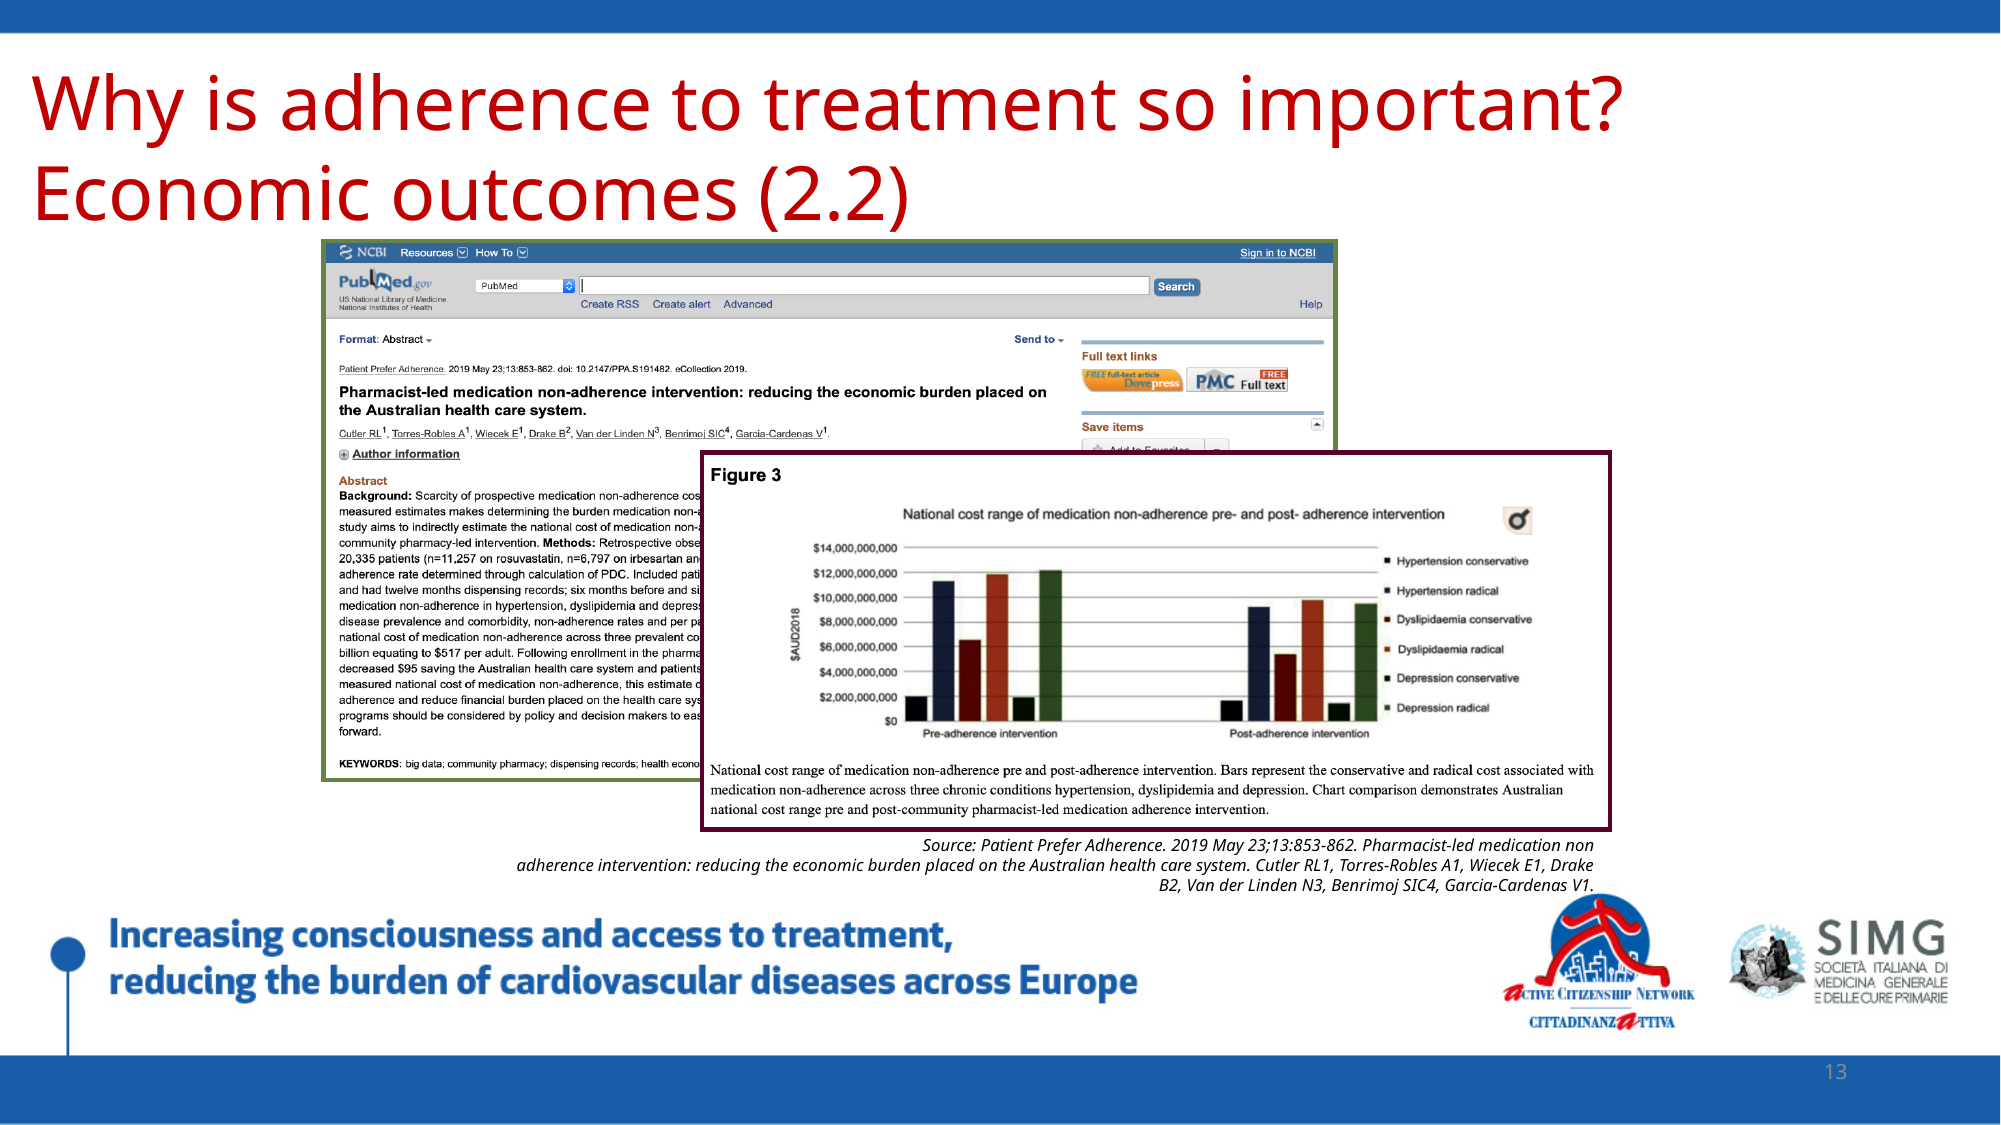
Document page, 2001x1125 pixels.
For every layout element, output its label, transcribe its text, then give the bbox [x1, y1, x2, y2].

text_box Source: Patient Prefer Adherence. 2019 May 23;13:853-862. Pharmacist-led medication non adherence intervention: reducing the economic burden placed on the Australian health care system. Cutler RL1, Torres-Robles A1, Wiecek E1, Drake B2, Van der Linden N3, Benrimoj SIC4, Garcia-Cardenas V1. [479, 827, 1611, 942]
slide_number 13 [1412, 1042, 1863, 1103]
text_box Why is adherence to treatment so important? Economic outcomes (2.2) [16, 48, 1984, 243]
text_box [325, 243, 1608, 828]
picture [0, 0, 2001, 1125]
